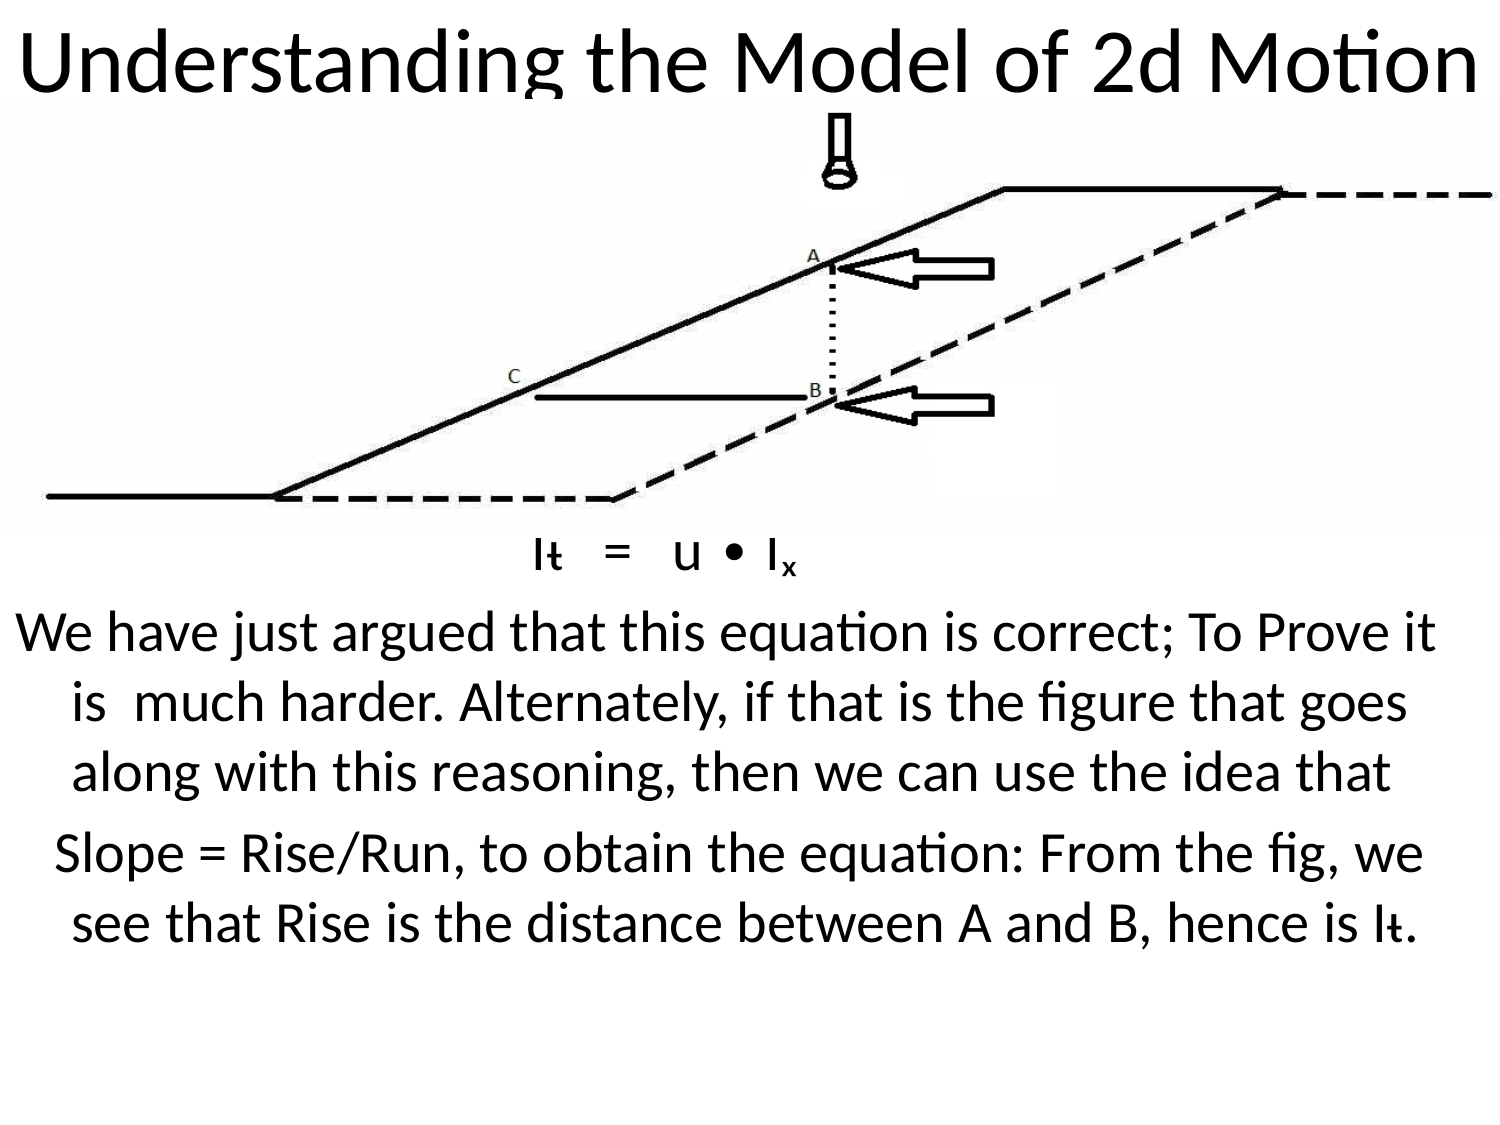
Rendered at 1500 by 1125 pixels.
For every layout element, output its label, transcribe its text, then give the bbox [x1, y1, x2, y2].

picture [0, 99, 1500, 538]
title Understanding the Model of 2d Motion [0, 0, 1500, 87]
list Iᵼ = u ∙ Iₓ We have just argued that this equation is correct; To Prove it is much harder. Alternately, if that is the figure that goes along with this reasoning, then we can use the idea that Slope = Rise/Run, to obtain the equation: From the fig, we see that Rise is the distance between A and B, hence is Iᵼ. [0, 545, 1500, 1000]
list Iᵼ = u ∙ Iₓ We have just argued that this equation is correct; To Prove it is much harder. Alternately, if that is the figure that goes along with this reasoning, then we can use the idea that Slope = Rise/Run, to obtain the equation: From the fig, we see that Rise is the distance between A and B, hence is Iᵼ. [0, 87, 1500, 99]
